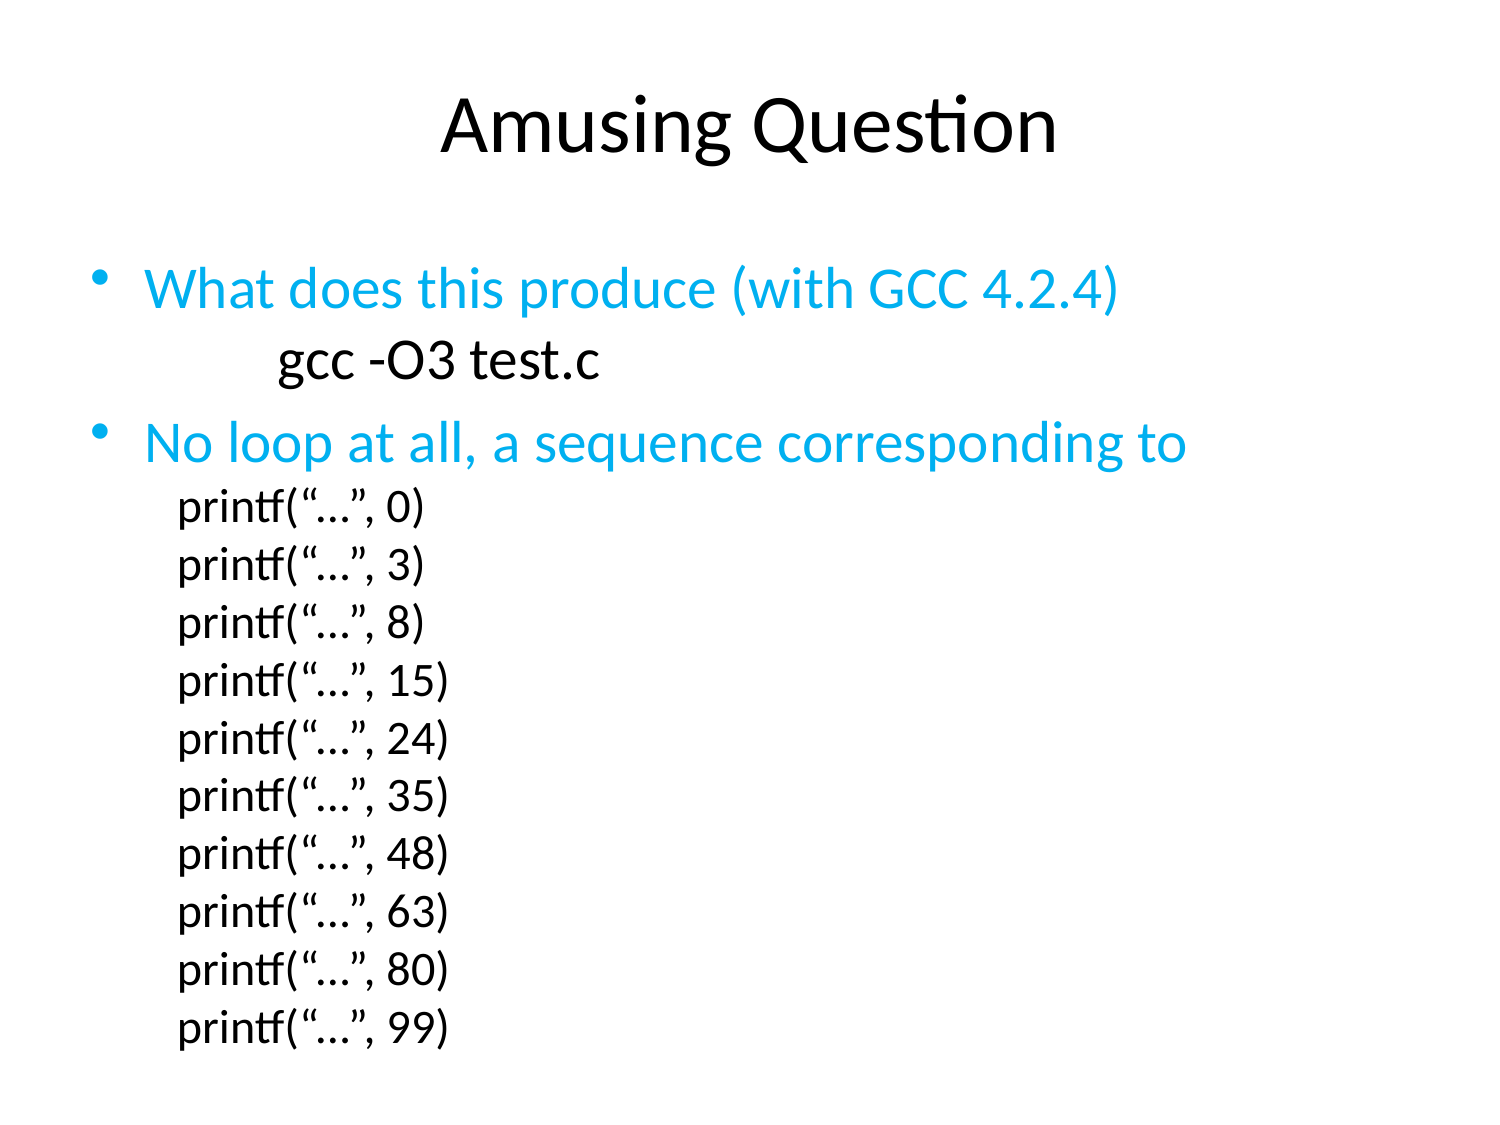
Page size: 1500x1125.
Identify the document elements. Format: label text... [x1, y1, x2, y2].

title Amusing Question [74, 25, 1426, 214]
list What does this produce (with GCC 4.2.4) gcc -O3 test.c No loop at all, a sequence corresponding to printf(“...”, 0) printf(“...”, 3) printf(“...”, 8) printf(“...”, 15) printf(“...”, 24) printf(“...”, 35) printf(“...”, 48) printf(“...”, 63) printf(“...”, 80) printf(“...”, 99) [74, 241, 1426, 1063]
